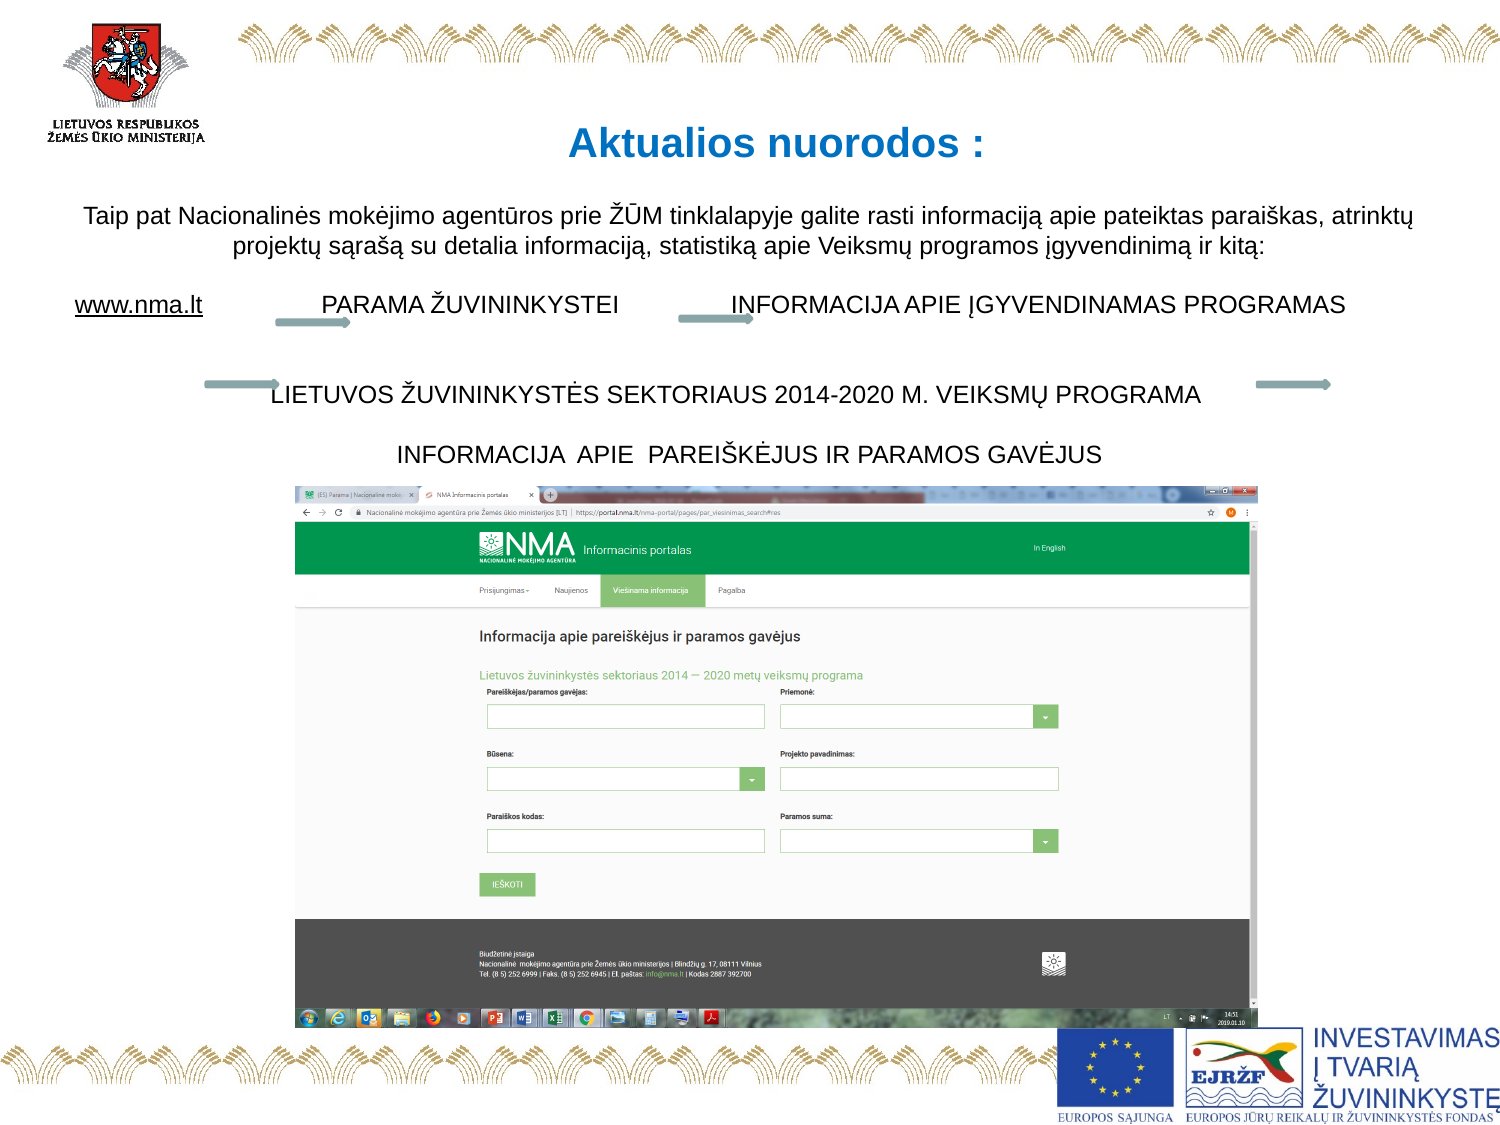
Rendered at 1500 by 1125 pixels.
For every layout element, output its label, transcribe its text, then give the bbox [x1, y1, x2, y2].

text_box [275, 316, 351, 329]
text_box [204, 378, 280, 391]
text_box Taip pat Nacionalinės mokėjimo agentūros prie ŽŪM tinklalapyje galite rasti informaciją apie pateiktas paraiškas, atrinktų projektų sąrašą su detalia informaciją, statistiką apie Veiksmų programos įgyvendinimą ir kitą: www.nma.lt PARAMA ŽUVININKYSTEI INFORMACIJA APIE ĮGYVENDINAMAS PROGRAMAS LIETUVOS ŽUVININKYSTĖS SEKTORIAUS 2014-2020 M. VEIKSMŲ PROGRAMA INFORMACIJA APIE PAREIŠKĖJUS IR PARAMOS GAVĖJUS [58, 184, 1442, 1028]
text_box [1255, 378, 1331, 391]
text_box [678, 313, 754, 325]
picture [0, 0, 1500, 1125]
title Aktualios nuorodos : [100, 69, 1453, 212]
